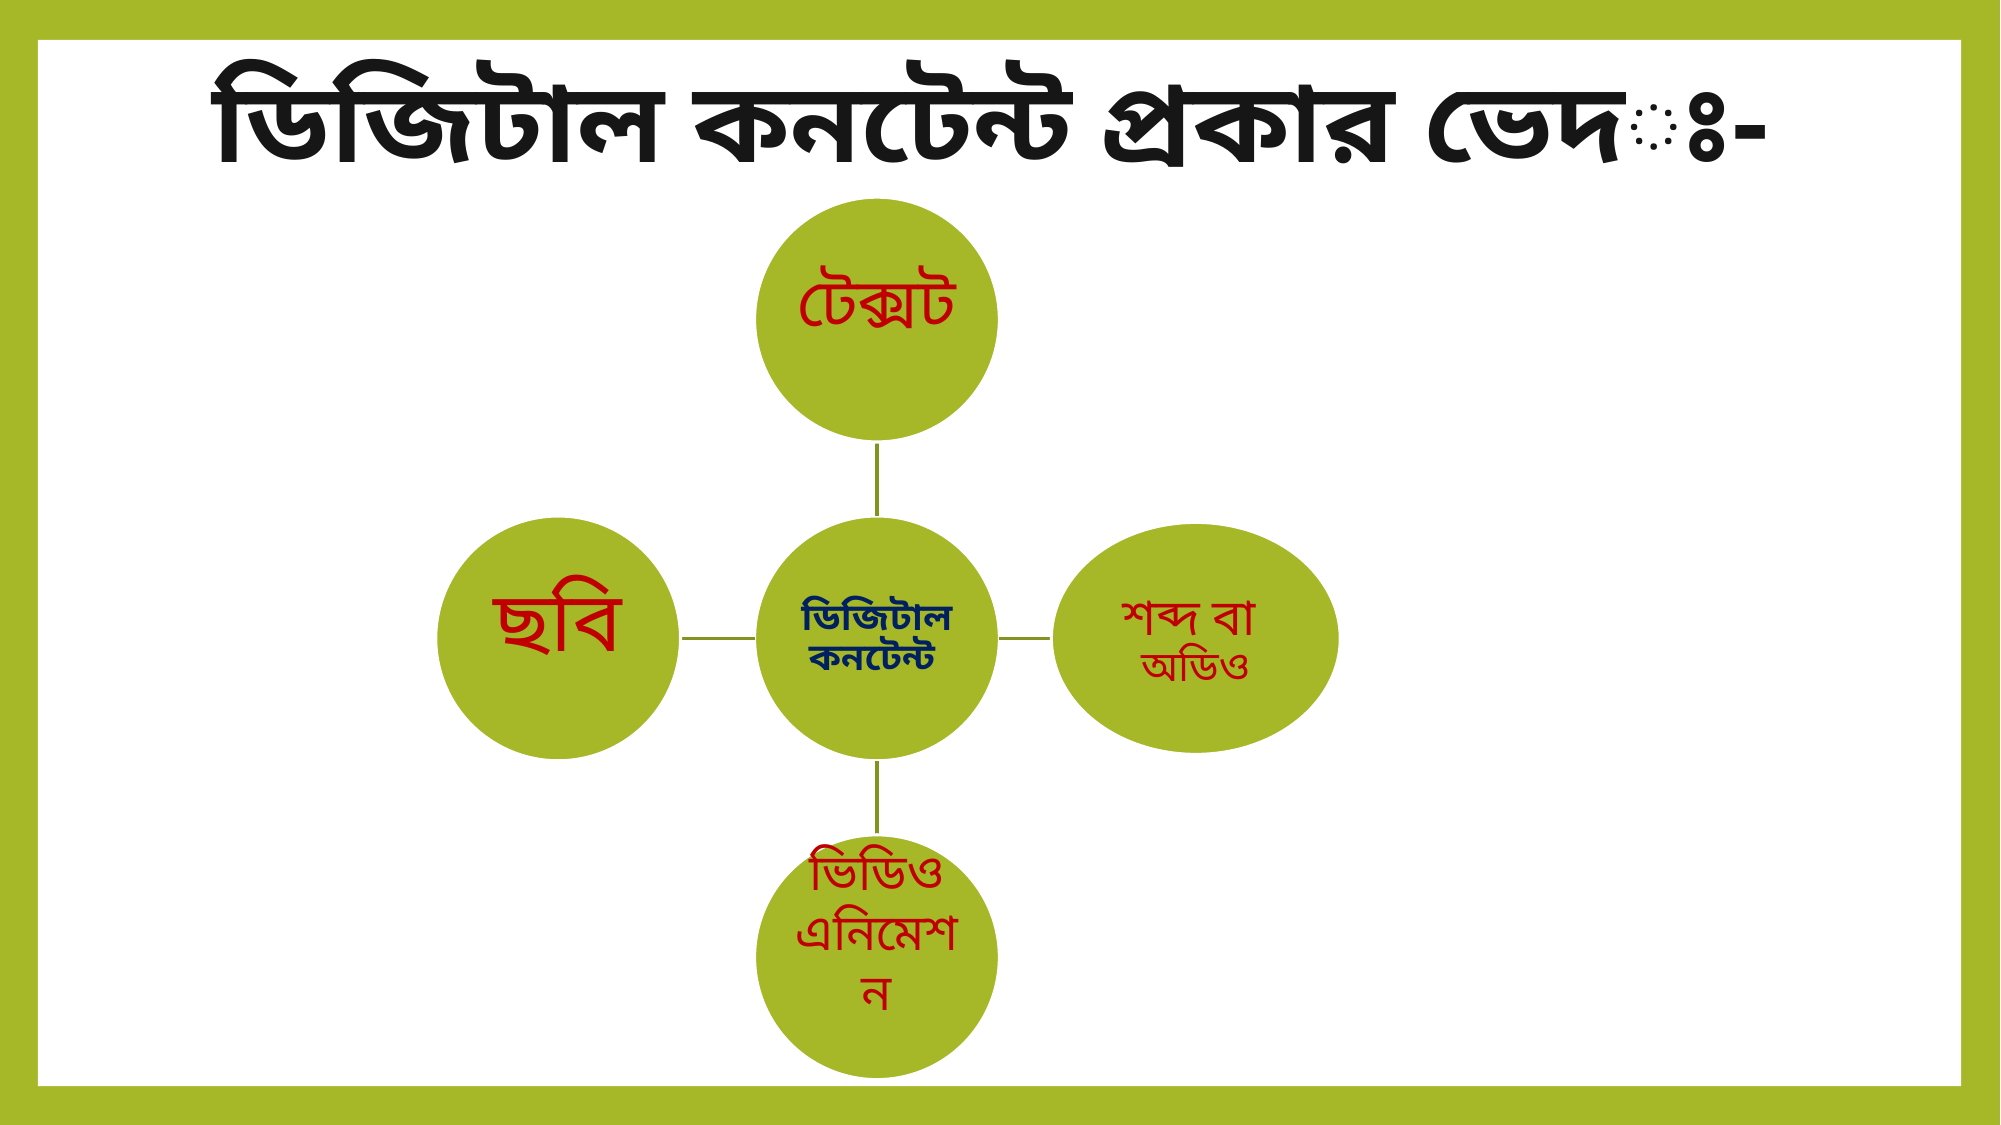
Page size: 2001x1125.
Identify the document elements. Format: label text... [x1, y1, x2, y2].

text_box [221, 193, 1555, 1084]
text_box ডিজিটাল কনটেন্ট প্রকার ভেদঃ- [40, 42, 1971, 193]
